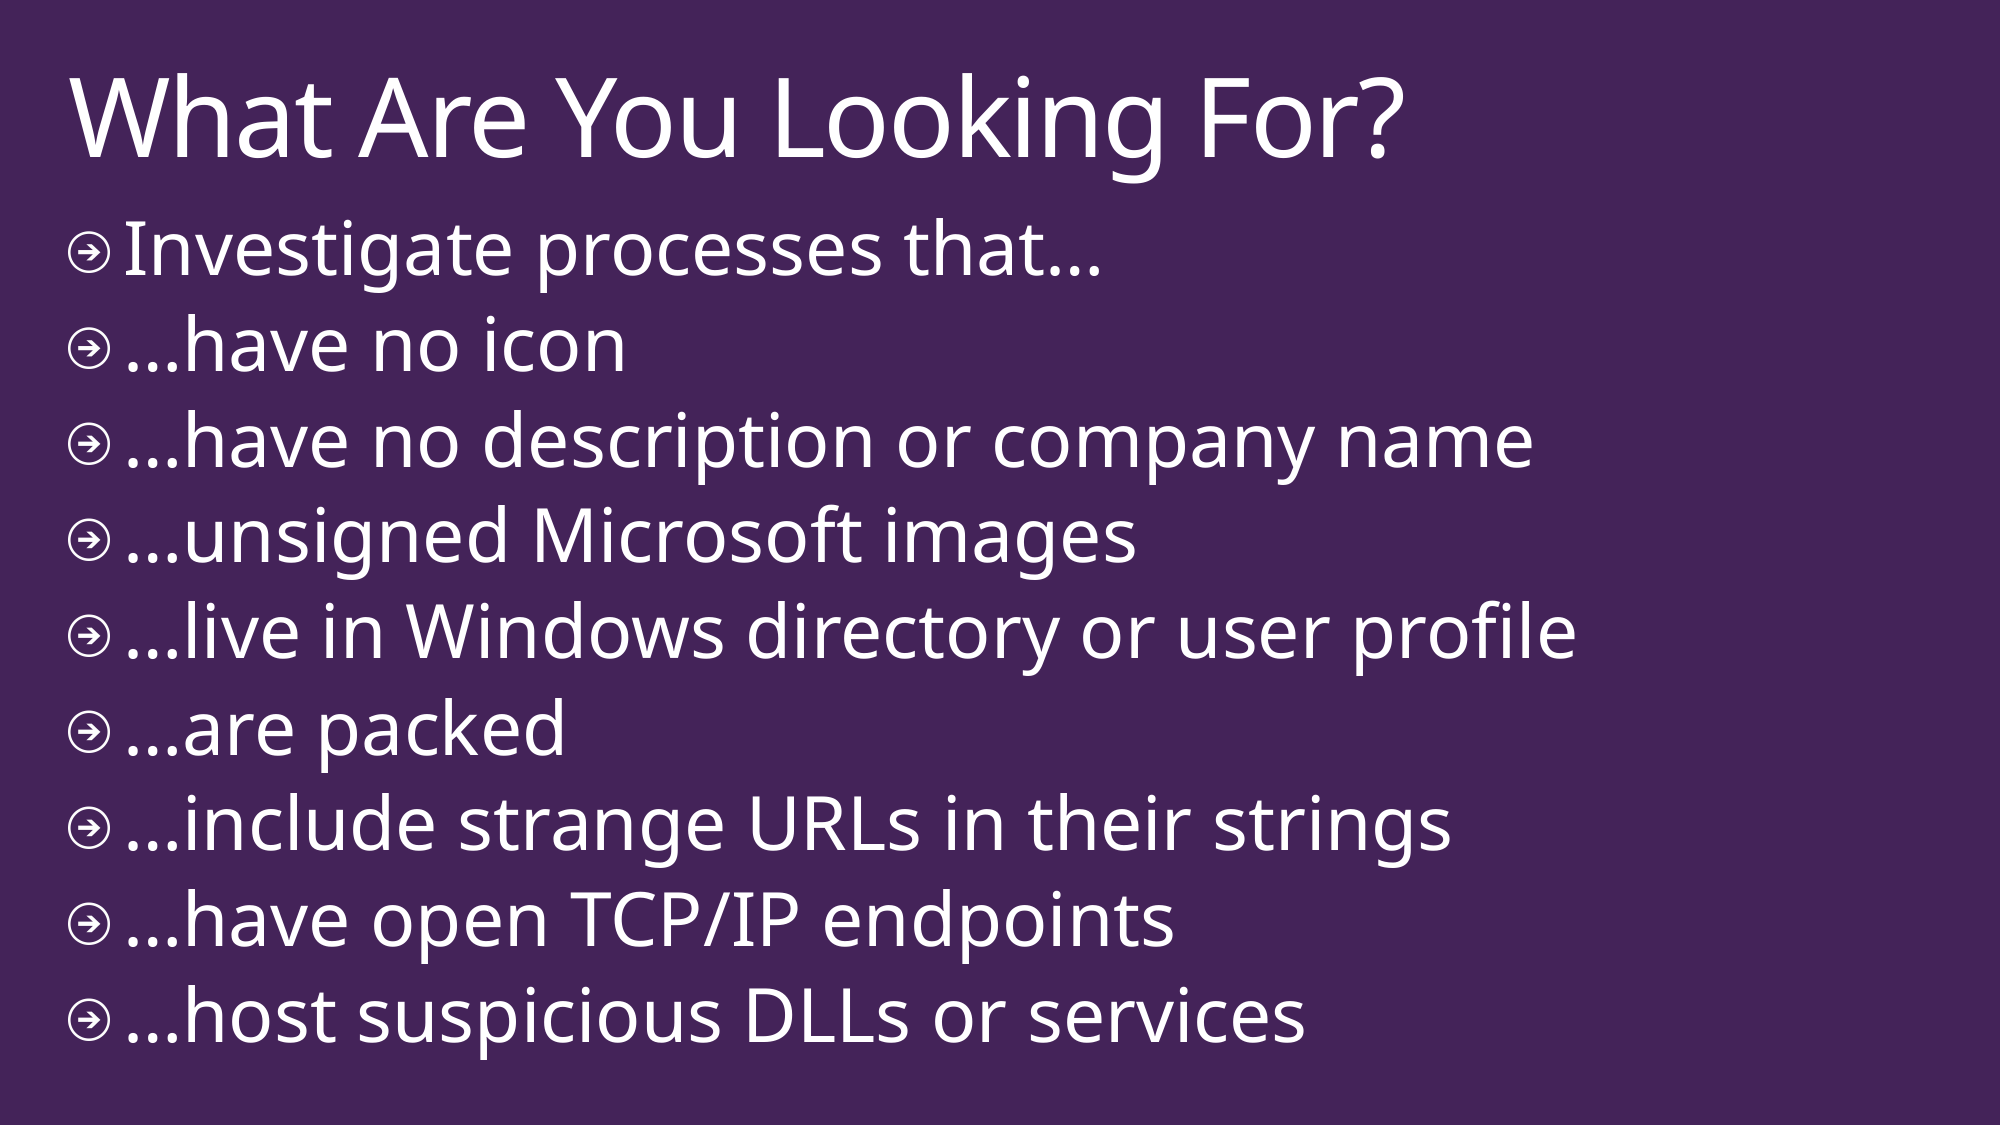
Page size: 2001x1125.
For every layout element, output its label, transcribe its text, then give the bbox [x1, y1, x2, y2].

picture [68, 795, 121, 849]
picture [68, 316, 121, 369]
picture [68, 507, 121, 561]
list Investigate processes that… …have no icon …have no description or company name …unsigned Microsoft images …live in Windows directory or user profile …are packed …include strange URLs in their strings …have open TCP/IP endpoints …host suspicious DLLs or services [44, 196, 1956, 1125]
picture [68, 411, 121, 465]
picture [68, 603, 121, 657]
picture [68, 987, 121, 1041]
picture [68, 220, 121, 273]
title What Are You Looking For? [44, 47, 1957, 196]
picture [68, 891, 121, 945]
picture [68, 699, 121, 753]
